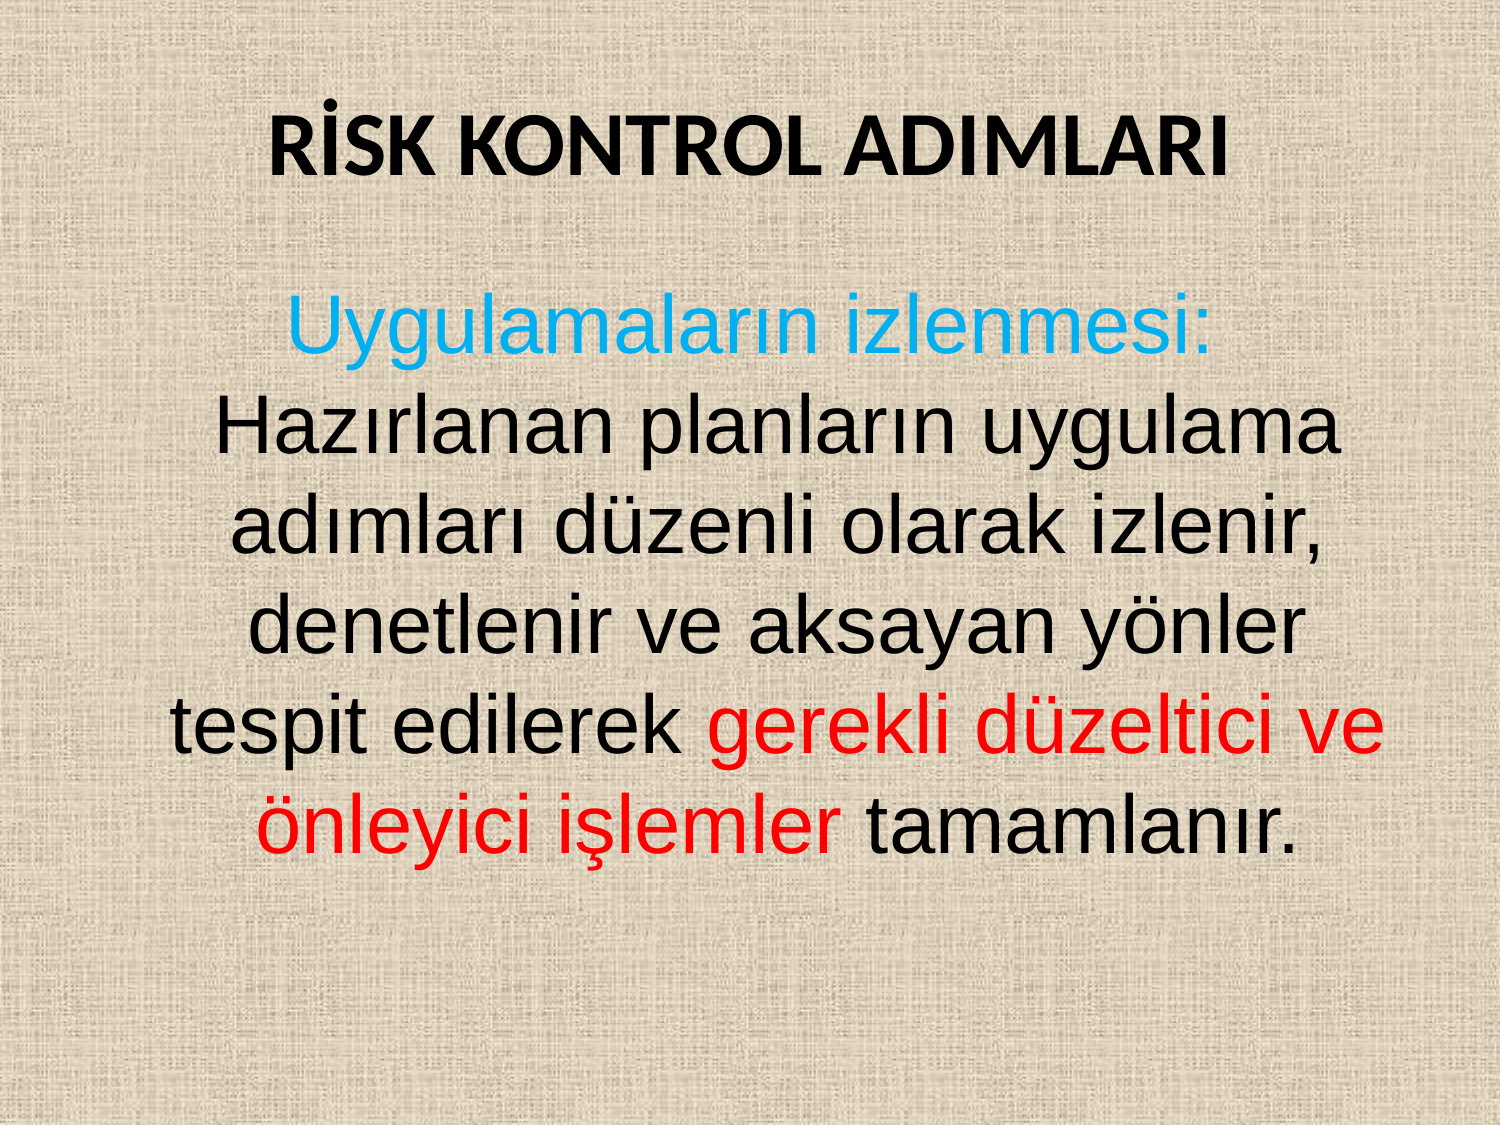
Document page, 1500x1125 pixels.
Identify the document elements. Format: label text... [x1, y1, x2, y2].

list Uygulamaların izlenmesi: Hazırlanan planların uygulama adımları düzenli olarak izlenir, denetlenir ve aksayan yönler tespit edilerek gerekli düzeltici ve önleyici işlemler tamamlanır. [75, 262, 1425, 1005]
title RİSK KONTROL ADIMLARI [75, 45, 1425, 233]
picture [0, 0, 1500, 1125]
